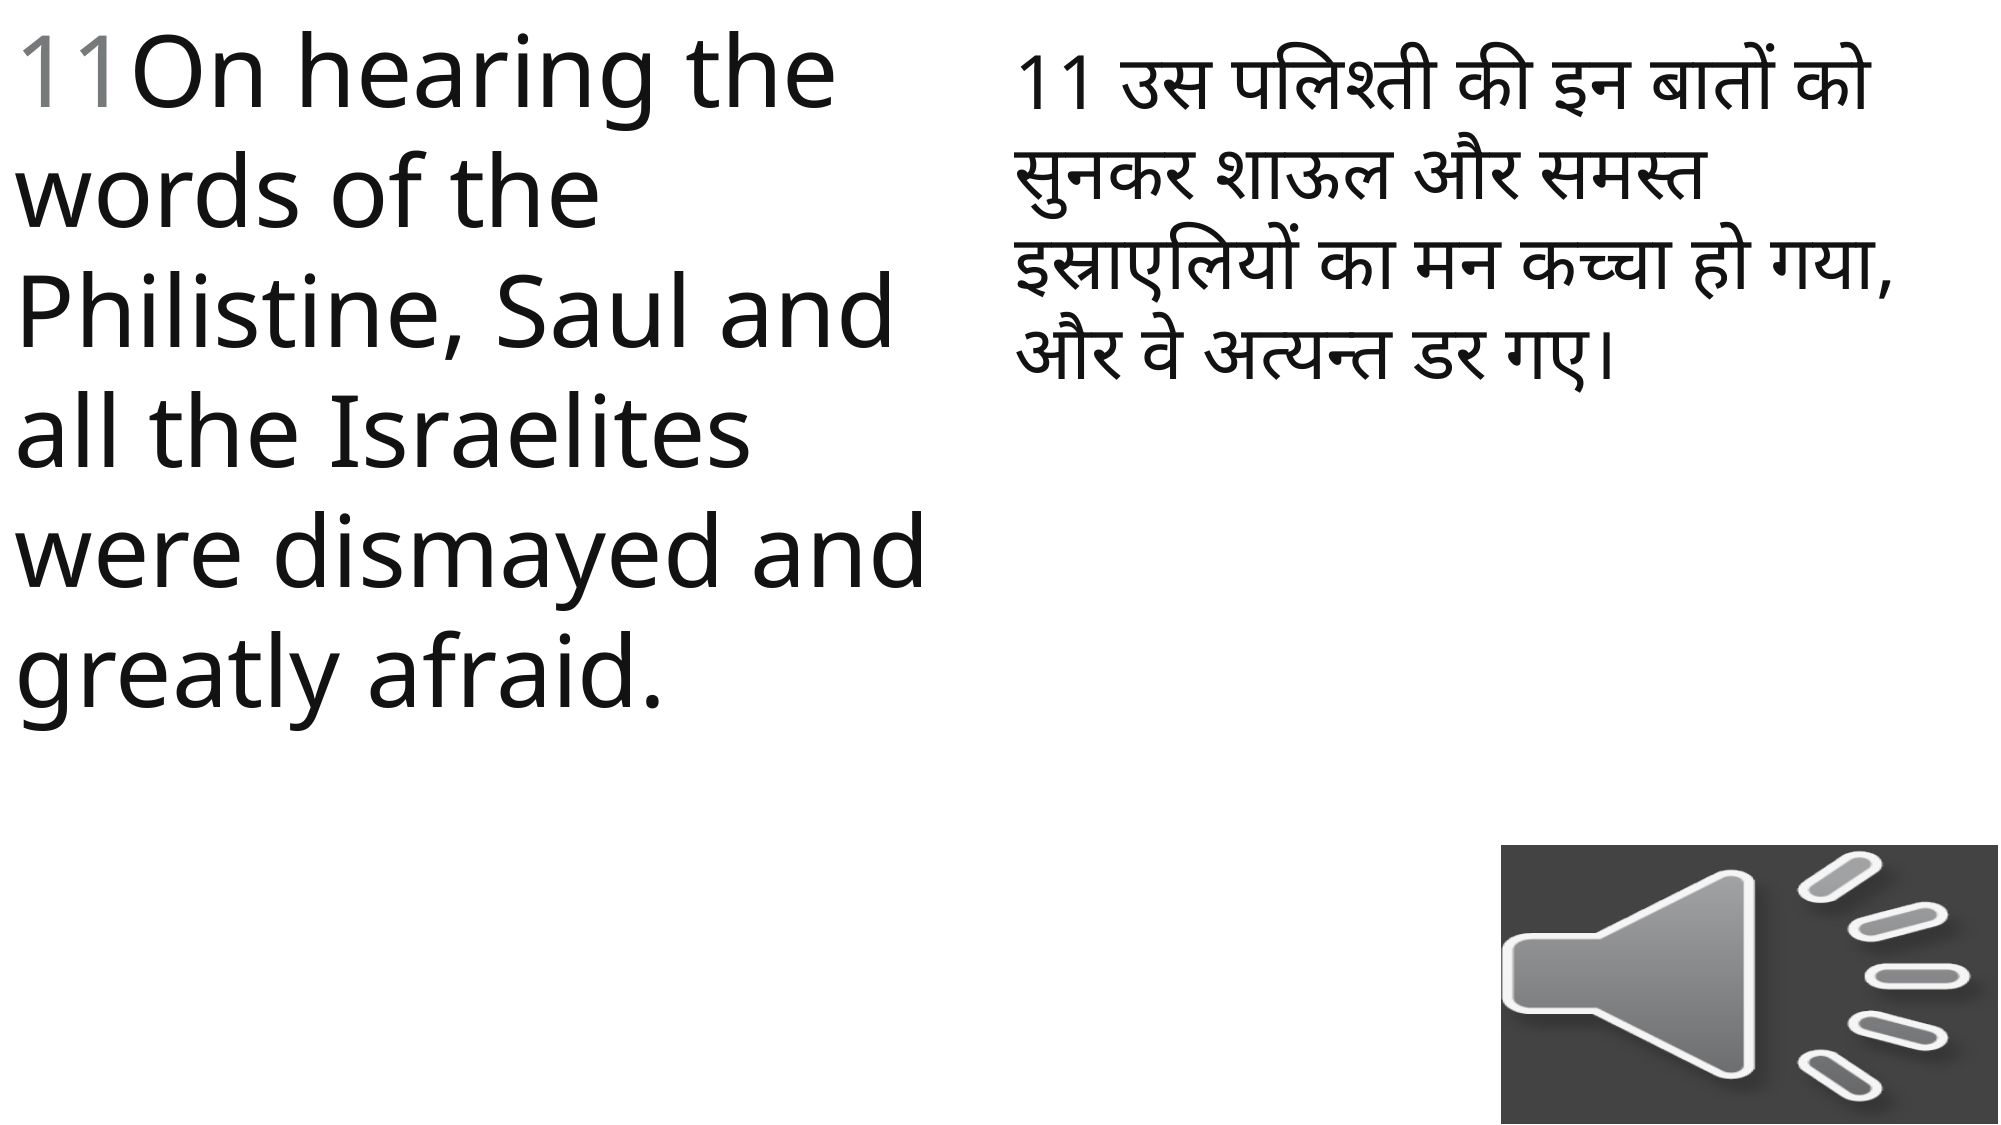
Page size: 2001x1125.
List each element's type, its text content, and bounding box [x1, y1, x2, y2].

text_box 11 उस पलिश्ती की इन बातों को सुनकर शाऊल और समस्त इस्राएलियों का मन कच्चा हो गया, और वे अत्यन्त डर गए। [999, 27, 2000, 1104]
picture [1500, 843, 2000, 1125]
text_box 11On hearing the words of the Philistine, Saul and all the Israelites were dismayed and greatly afraid. [0, 0, 981, 1125]
